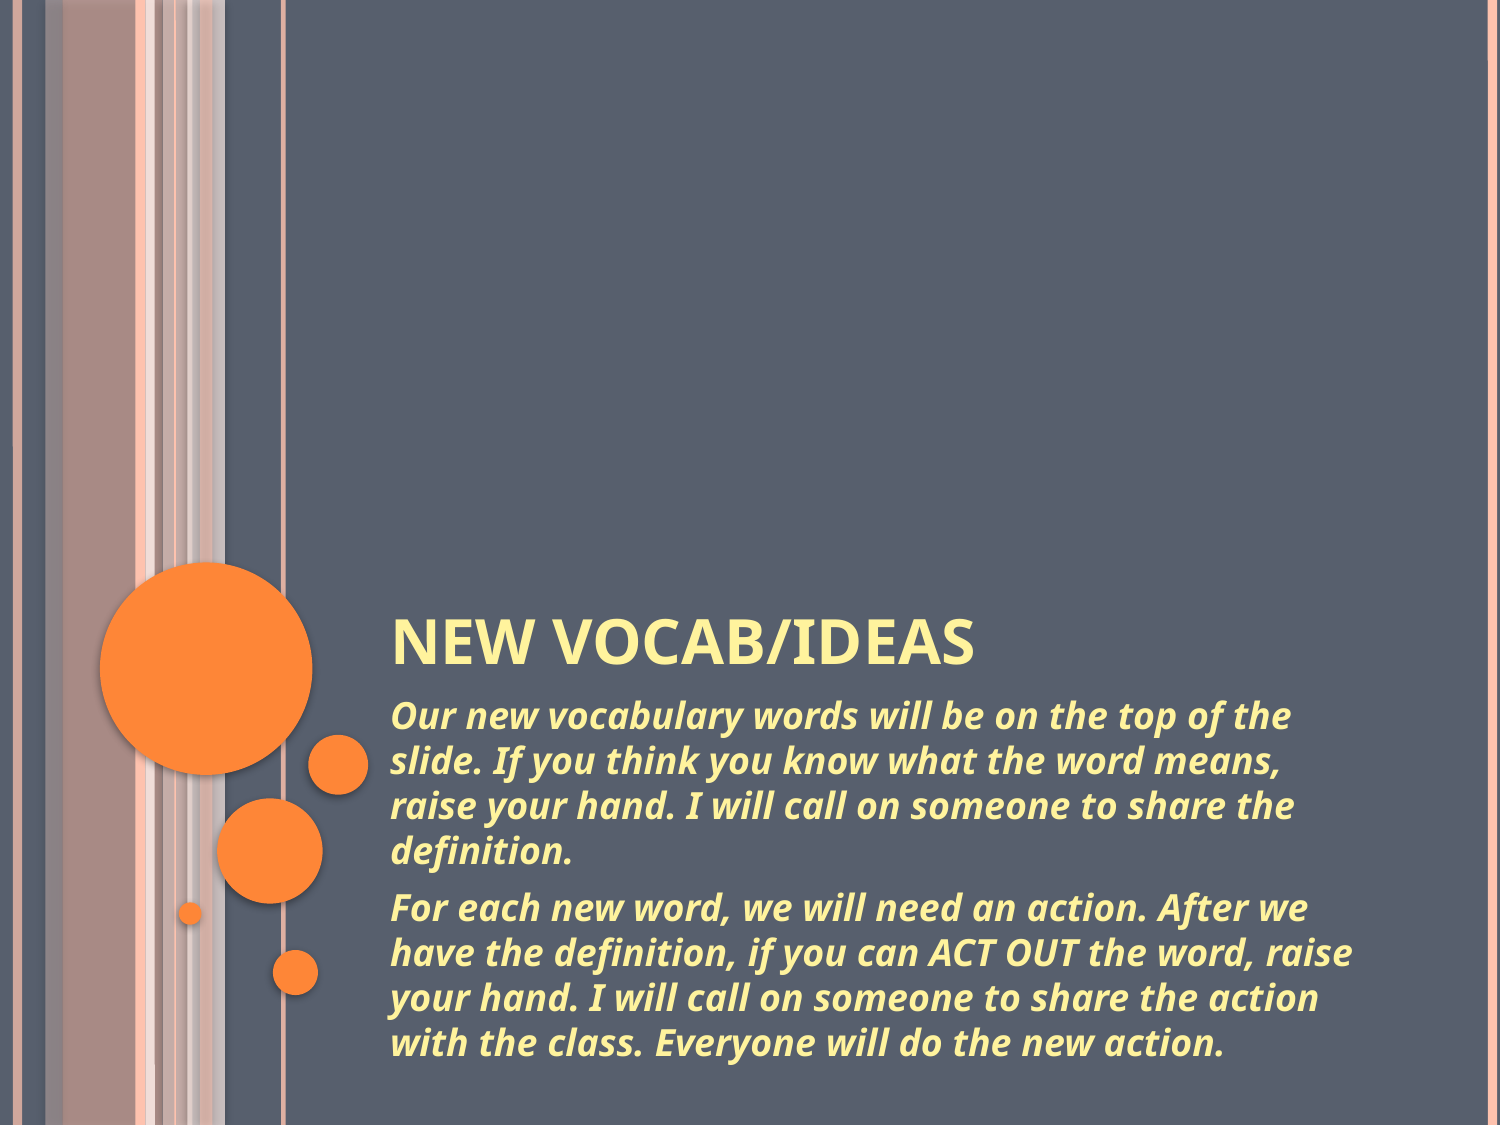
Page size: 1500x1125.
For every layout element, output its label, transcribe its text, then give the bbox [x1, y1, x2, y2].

list Our new vocabulary words will be on the top of the slide. If you think you know what the word means, raise your hand. I will call on someone to share the definition. For each new word, we will need an action. After we have the definition, if you can ACT OUT the word, raise your hand. I will call on someone to share the action with the class. Everyone will do the new action. [374, 683, 1388, 1125]
title NEW VOCAB/IDEAS [375, 474, 1388, 683]
